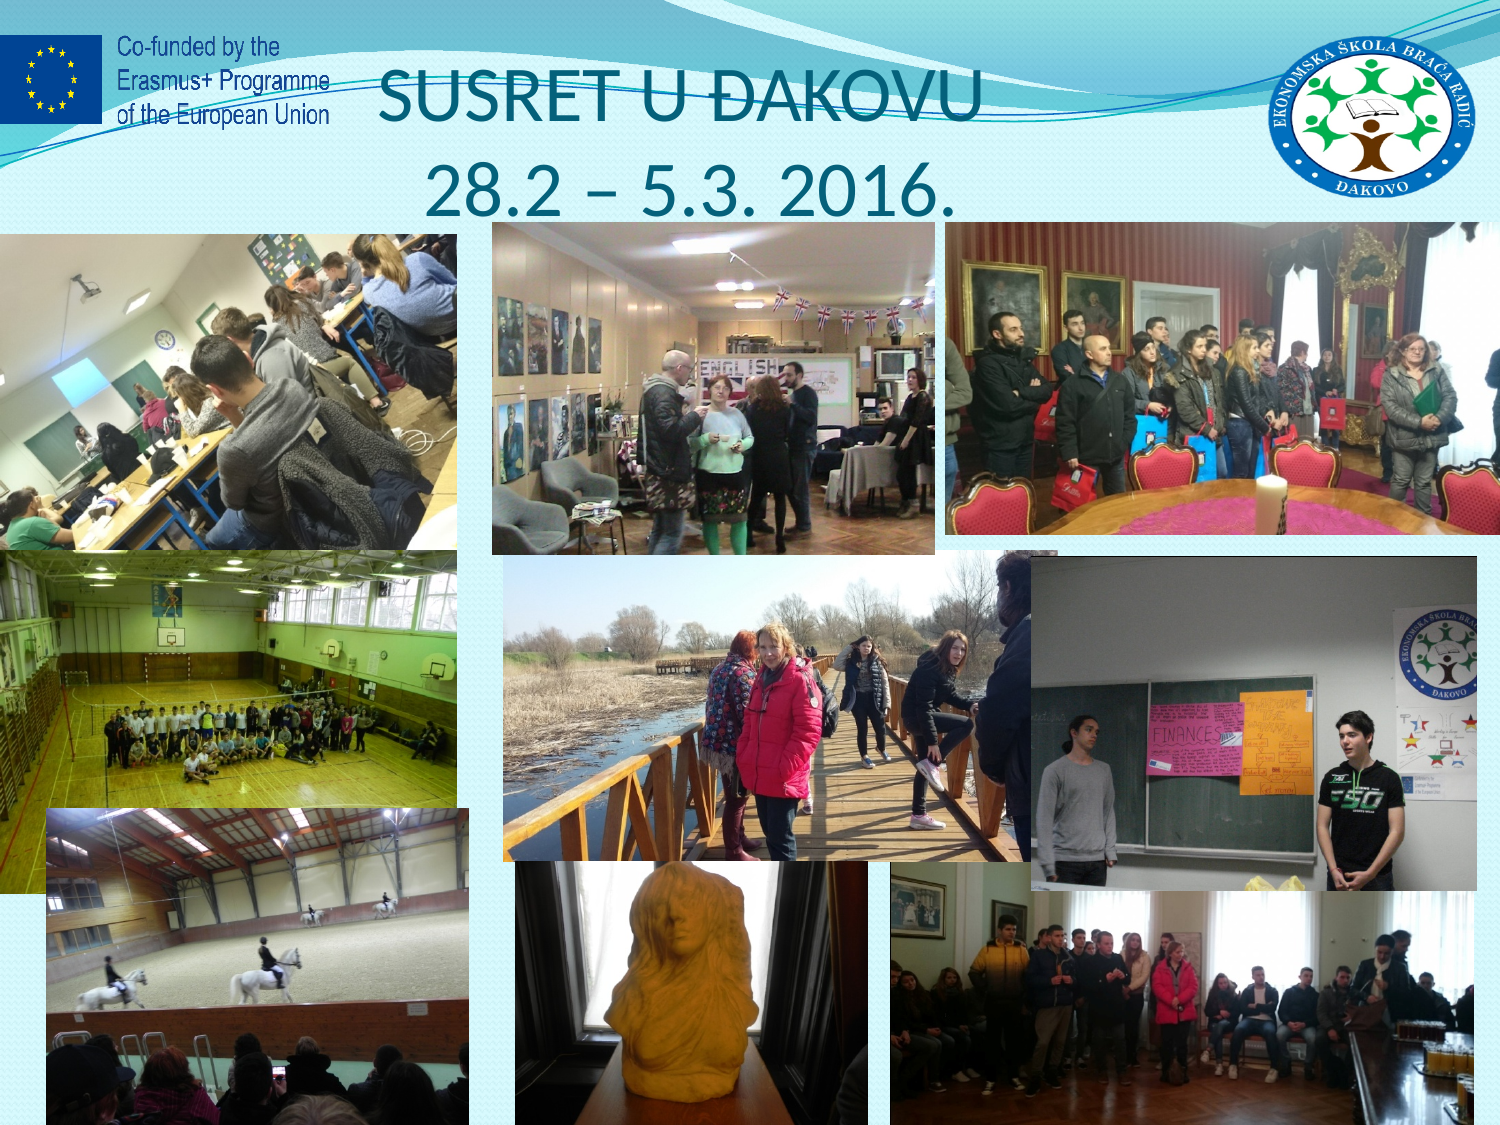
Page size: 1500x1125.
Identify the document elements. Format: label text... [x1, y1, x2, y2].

picture [890, 873, 1475, 1125]
picture [503, 550, 1477, 1125]
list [945, 222, 1500, 535]
picture [491, 222, 935, 555]
title SUSRET U ĐAKOVU 28.2 – 5.3. 2016. [140, 35, 1243, 233]
picture [0, 234, 469, 1125]
picture [1265, 34, 1477, 200]
picture [0, 34, 329, 130]
